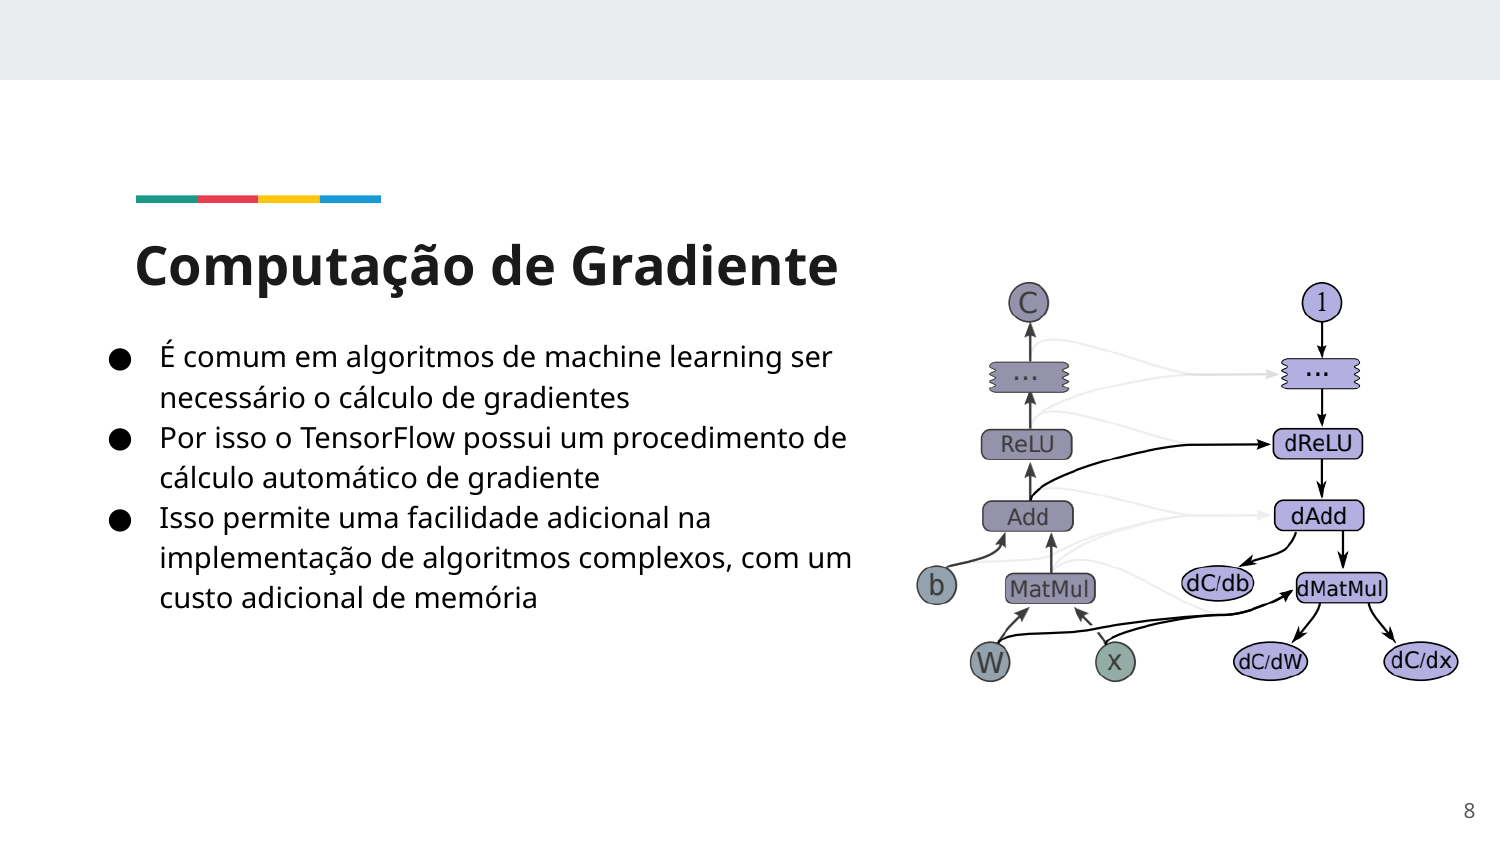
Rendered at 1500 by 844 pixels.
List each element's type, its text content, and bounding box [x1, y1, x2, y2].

list É comum em algoritmos de machine learning ser necessário o cálculo de gradientes Por isso o TensorFlow possui um procedimento de cálculo automático de gradiente Isso permite uma facilidade adicional na implementação de algoritmos complexos, com um custo adicional de memória [69, 318, 906, 749]
picture [864, 243, 1500, 712]
slide_number ‹#› [1400, 779, 1491, 844]
title Computação de Gradiente [119, 216, 1381, 305]
